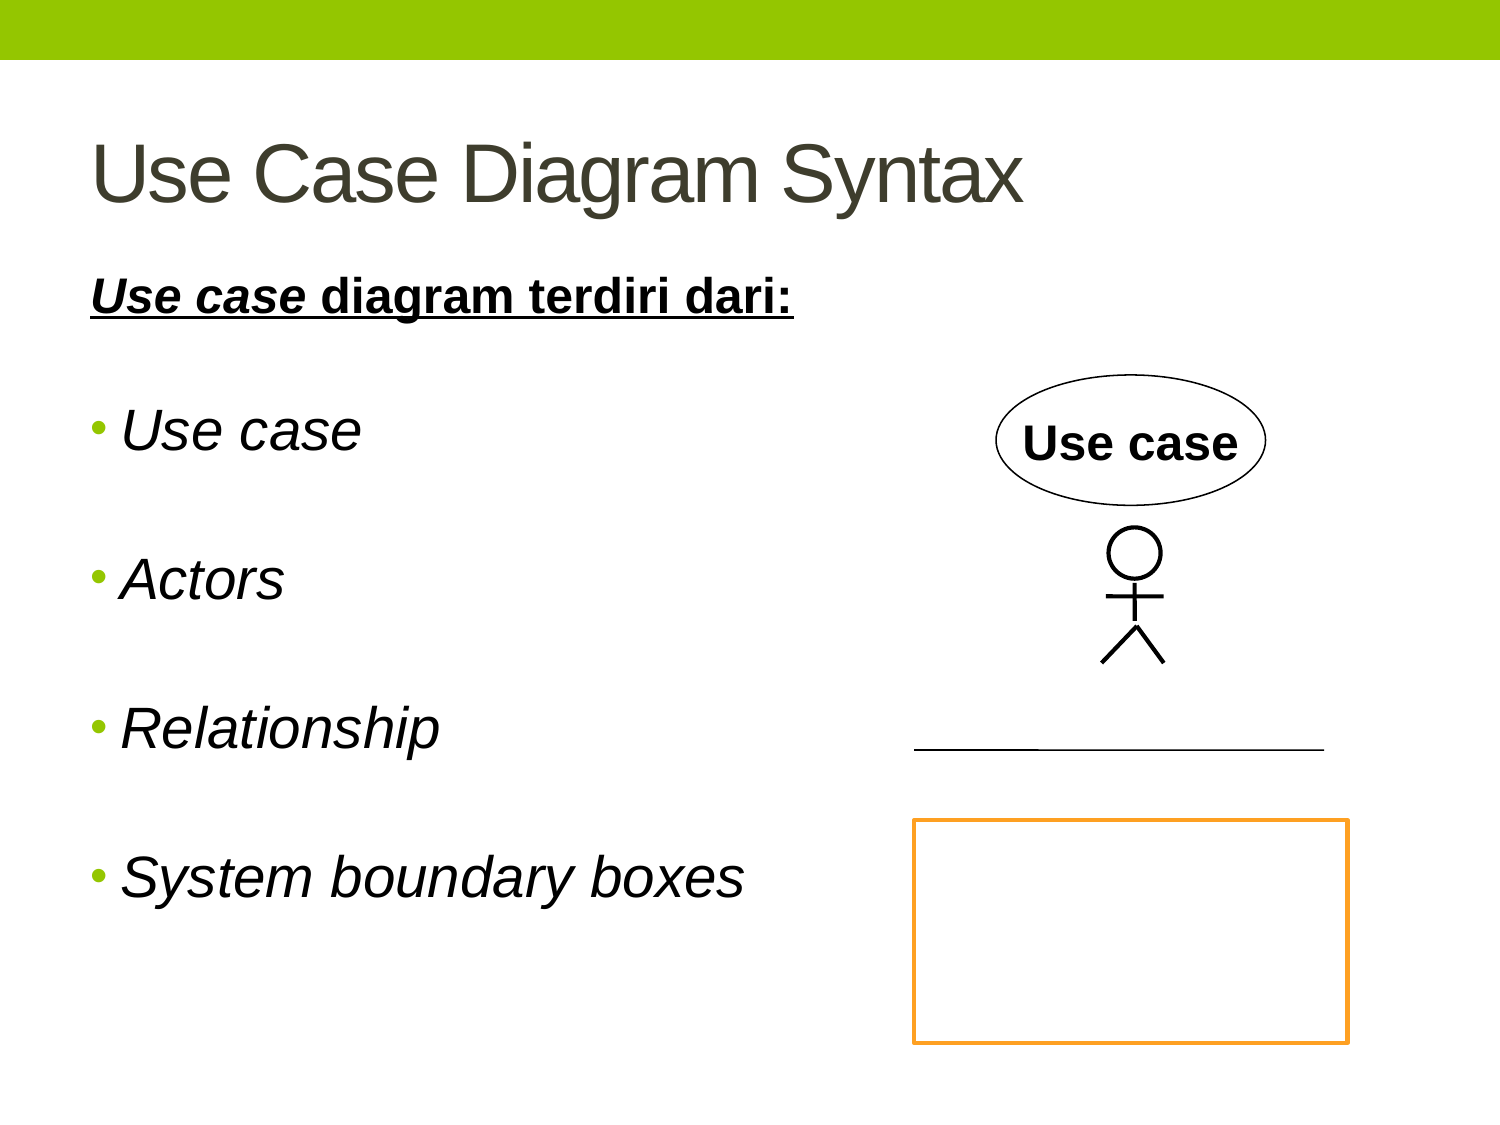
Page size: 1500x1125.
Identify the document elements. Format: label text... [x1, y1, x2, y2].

text_box Use case [996, 374, 1266, 506]
list Use case diagram terdiri dari: Use case Actors Relationship System boundary boxes [75, 262, 1425, 1063]
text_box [1101, 527, 1164, 664]
title Use Case Diagram Syntax [75, 87, 1425, 250]
text_box [912, 818, 1350, 1045]
